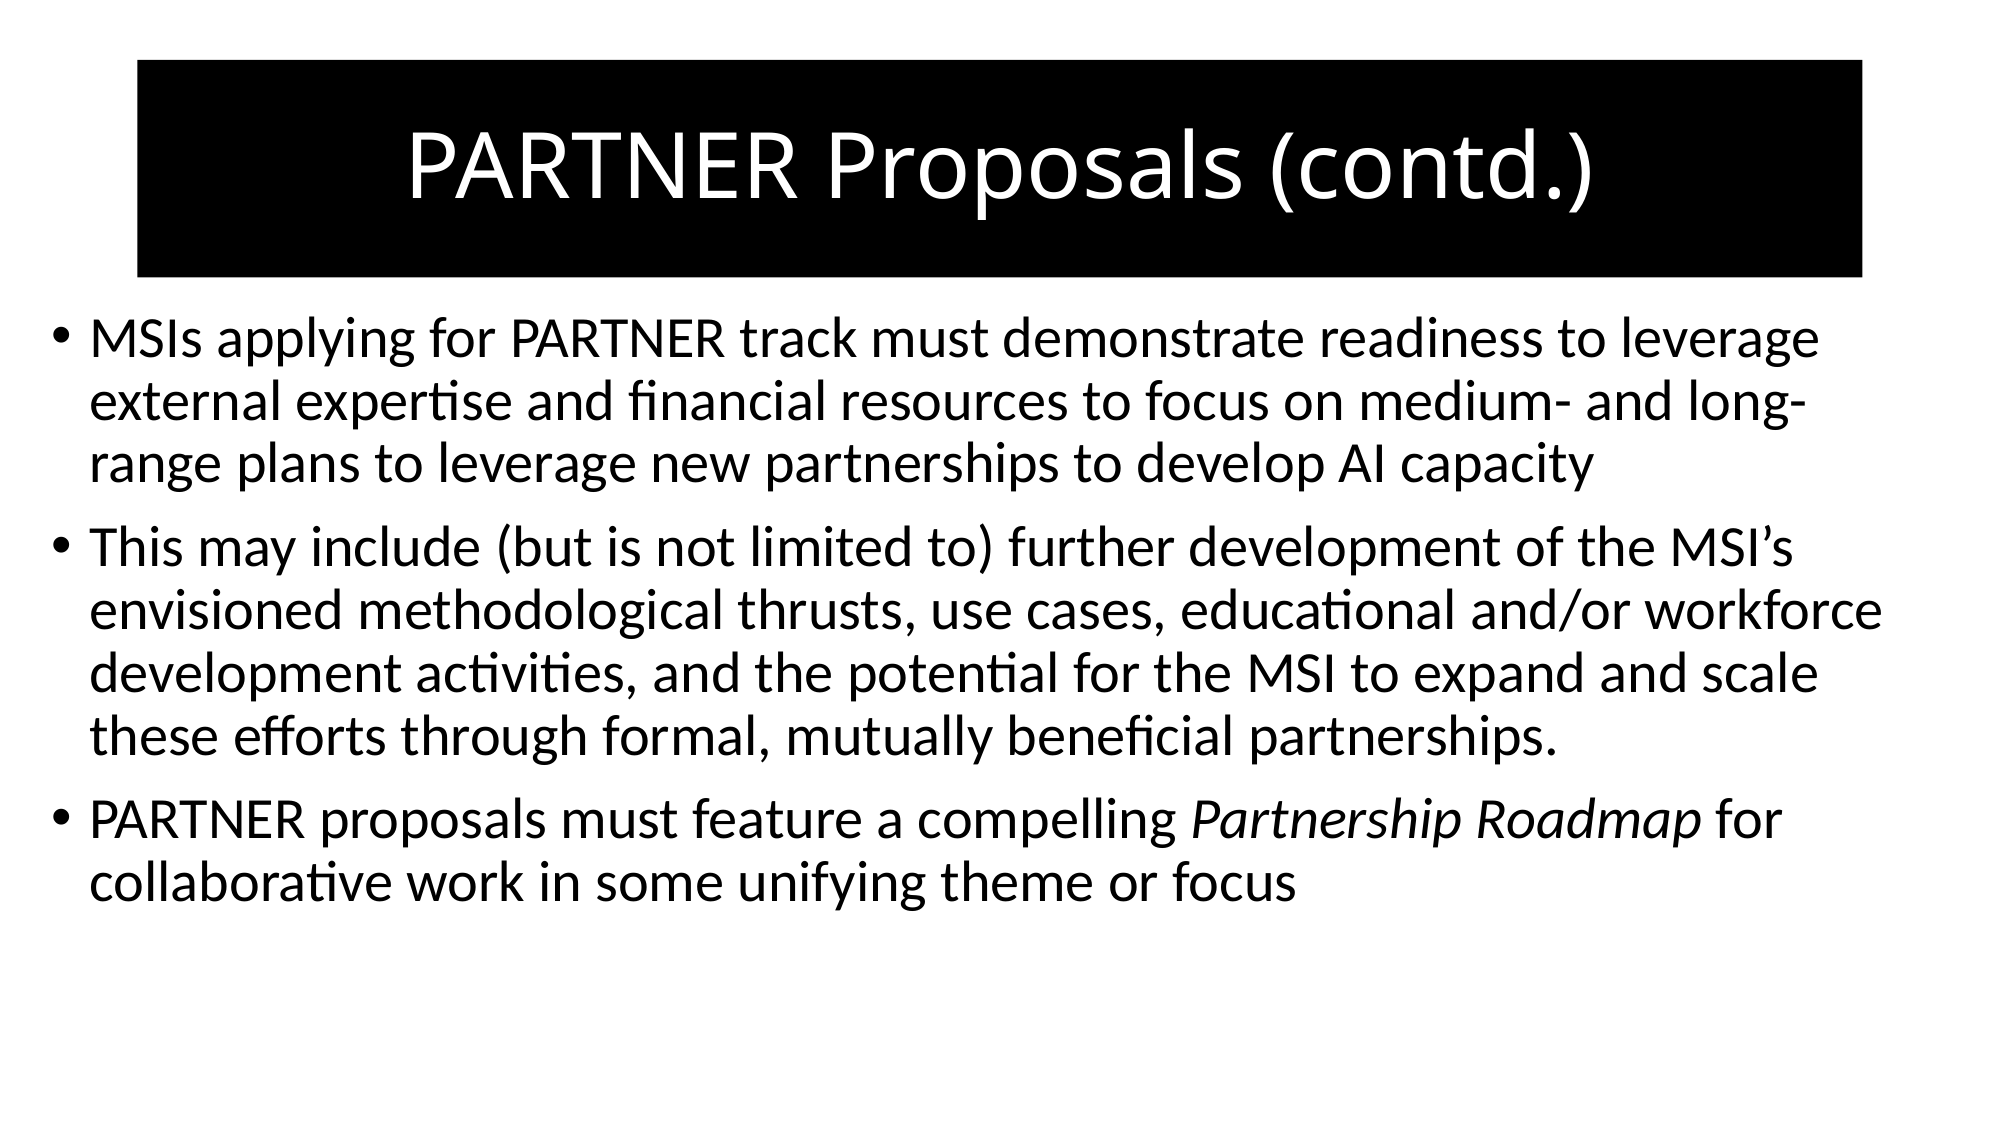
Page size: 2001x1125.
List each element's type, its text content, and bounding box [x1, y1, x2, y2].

title PARTNER Proposals (contd.) [137, 59, 1863, 278]
list MSIs applying for PARTNER track must demonstrate readiness to leverage external expertise and financial resources to focus on medium- and long-range plans to leverage new partnerships to develop AI capacity This may include (but is not limited to) further development of the MSI’s envisioned methodological thrusts, use cases, educational and/or workforce development activities, and the potential for the MSI to expand and scale these efforts through formal, mutually beneficial partnerships. PARTNER proposals must feature a compelling Partnership Roadmap for collaborative work in some unifying theme or focus [36, 299, 1948, 1083]
